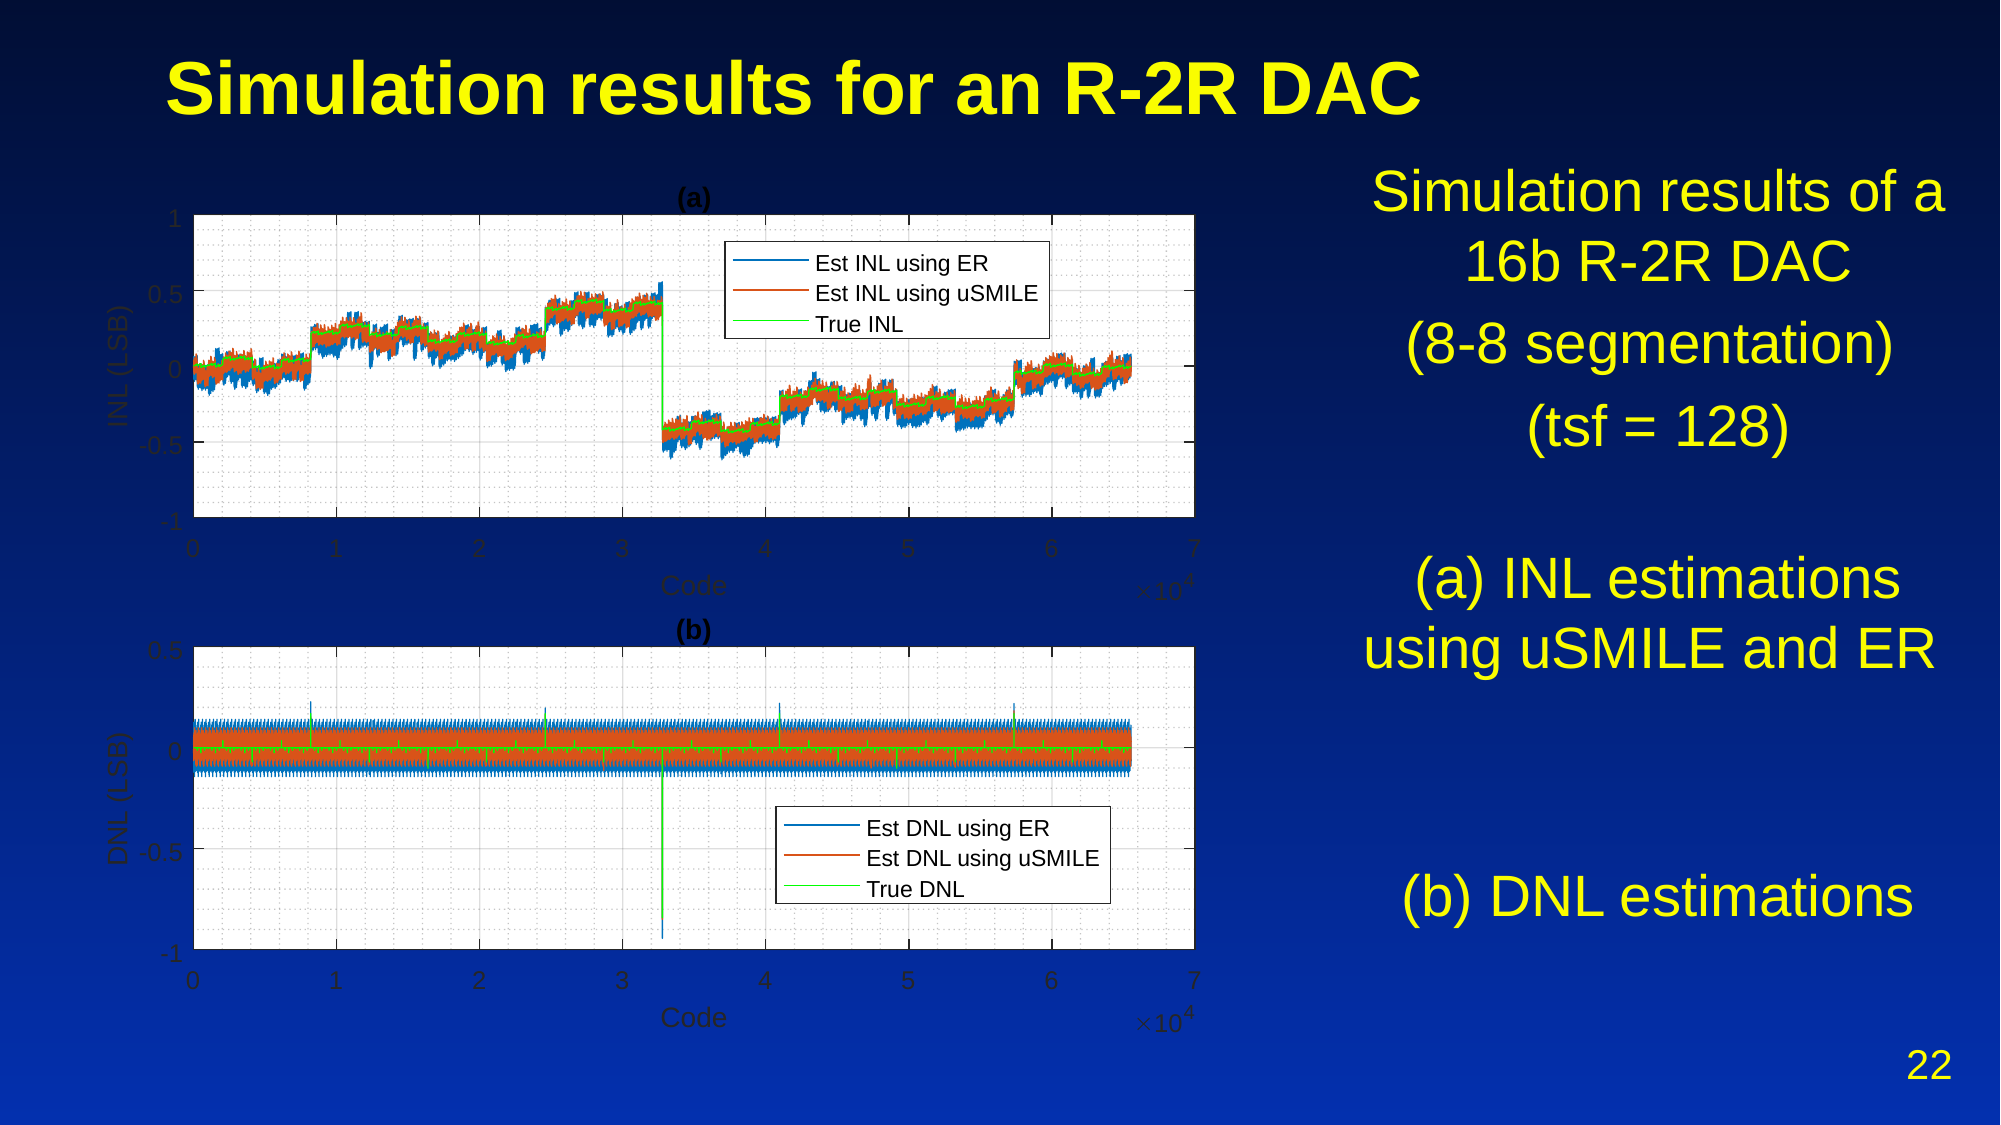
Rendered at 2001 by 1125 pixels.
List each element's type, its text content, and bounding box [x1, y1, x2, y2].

slide_number 22 [1759, 1024, 1969, 1101]
text_box Simulation results of a 16b R-2R DAC (8-8 segmentation) (tsf = 128) (a) INL estimations using uSMILE and ER (b) DNL estimations [1334, 145, 1984, 936]
title Simulation results for an R-2R DAC [150, 37, 1850, 138]
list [24, 145, 1317, 1059]
